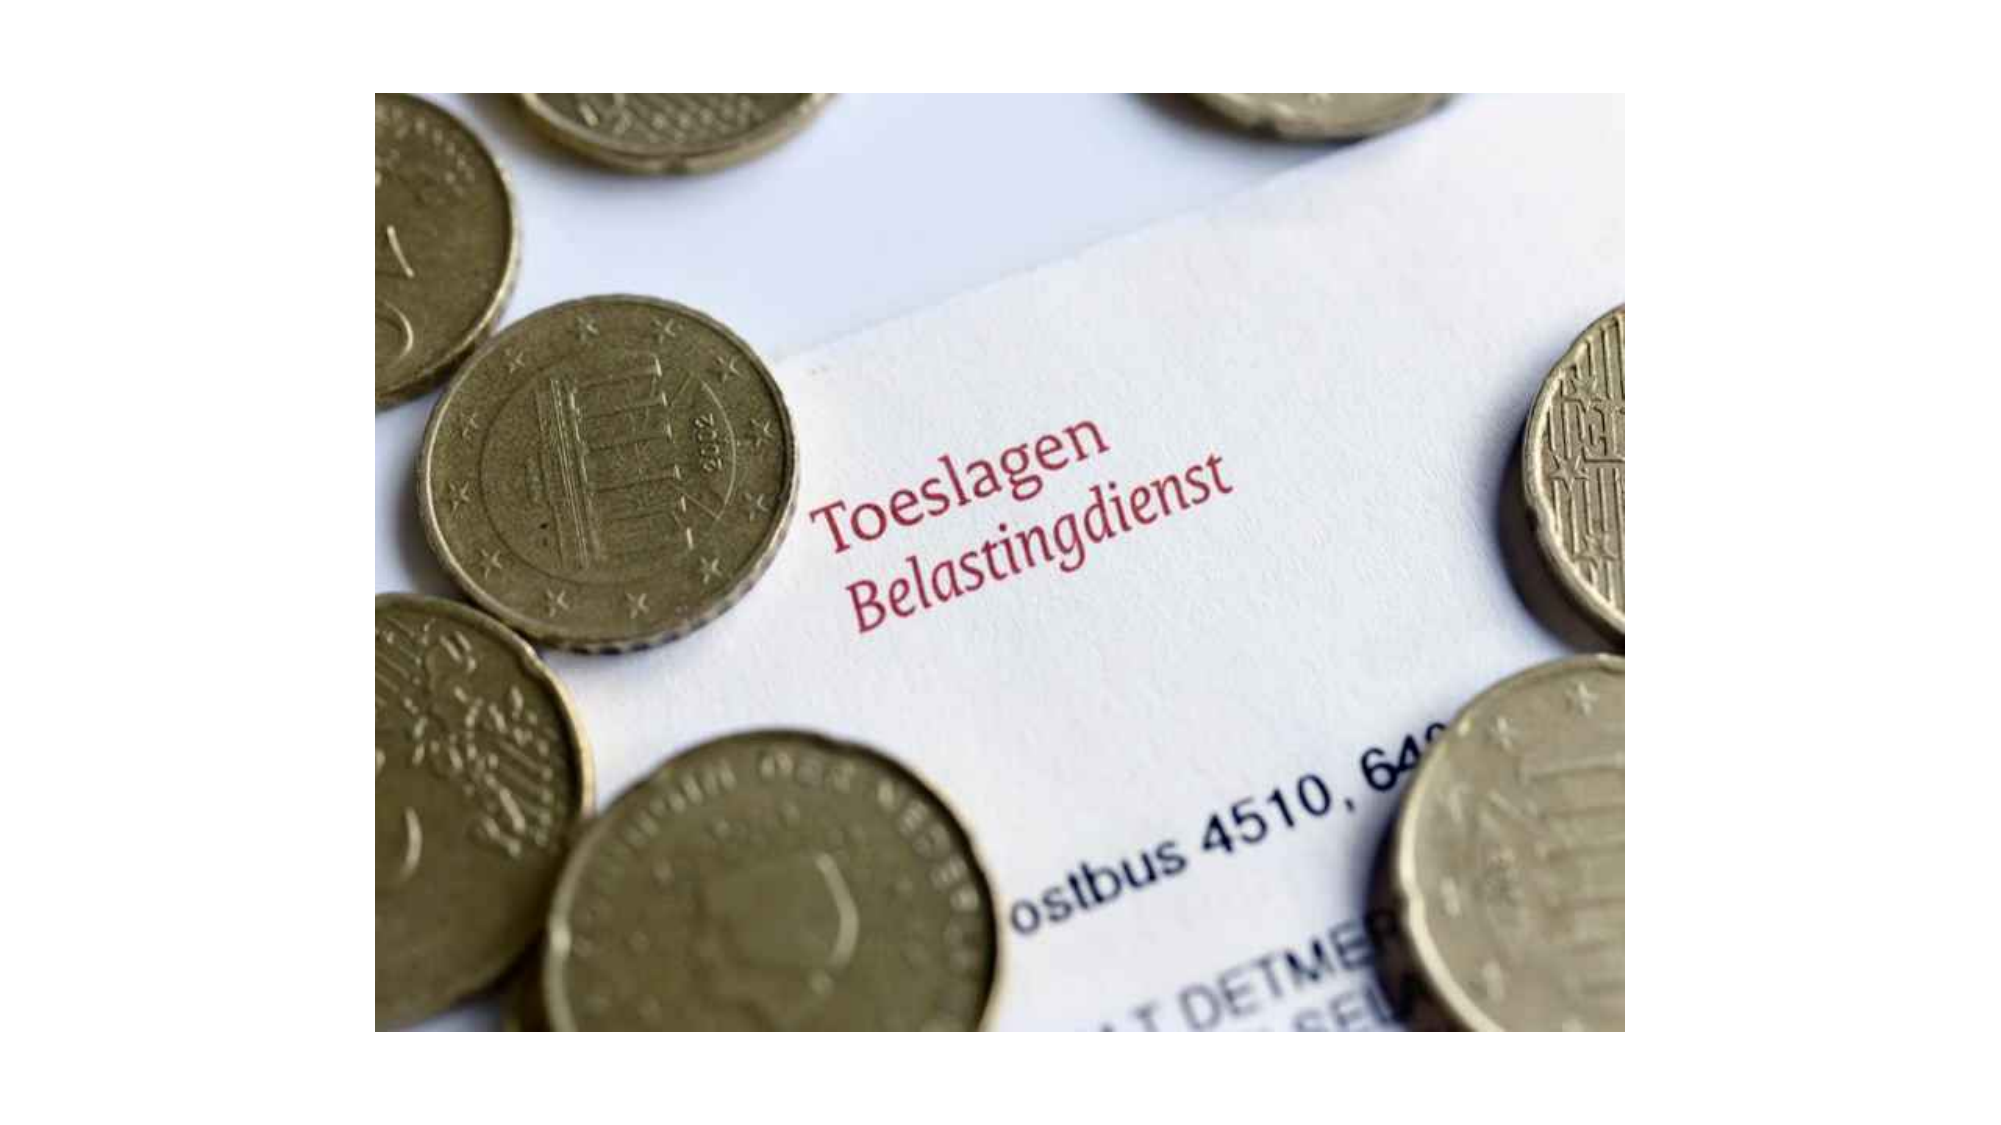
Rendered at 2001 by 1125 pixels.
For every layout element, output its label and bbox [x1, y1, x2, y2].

picture [374, 93, 1626, 1032]
